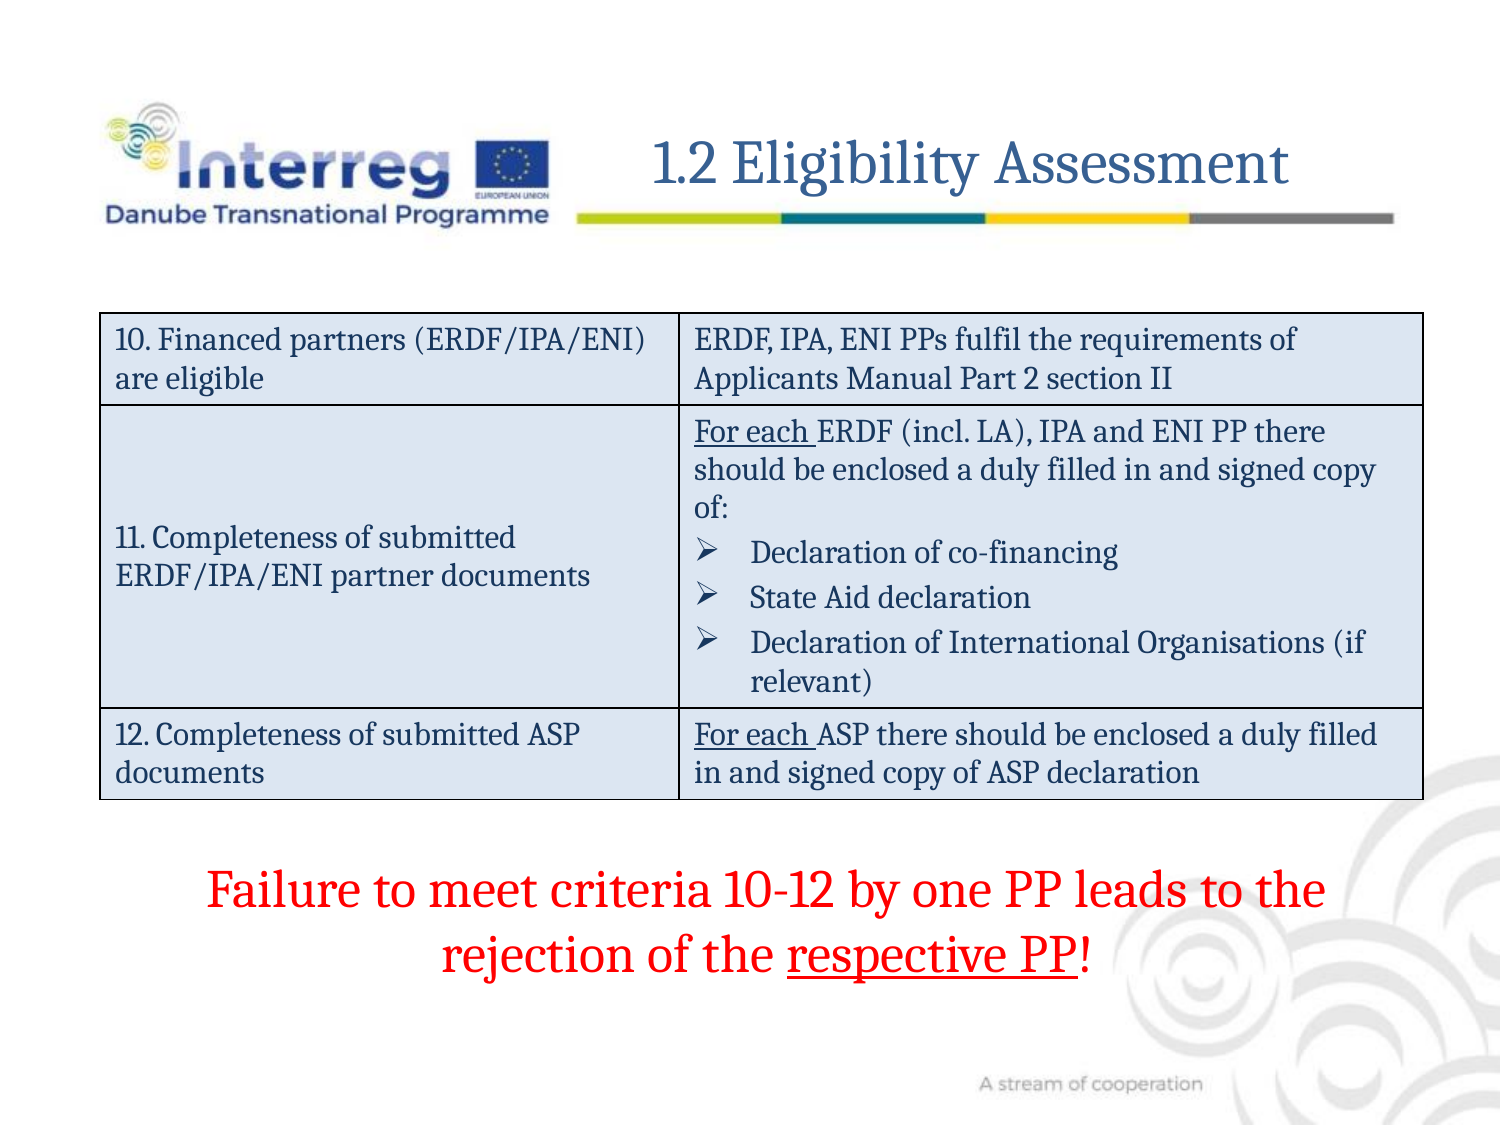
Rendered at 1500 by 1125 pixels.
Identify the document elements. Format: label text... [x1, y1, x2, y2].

table_header 10. Financed partners (ERDF/IPA/ENI) are eligible [101, 314, 678, 404]
text_box Failure to meet criteria 10-12 by one PP leads to the rejection of the respective PP! [112, 845, 1424, 1012]
text_box 1.2 Eligibility Assessment [560, 113, 1384, 208]
picture [0, 0, 1500, 1125]
table_cell For each ERDF (incl. LA), IPA and ENI PP there should be enclosed a duly filled in and signed copy of: Declaration of co-financing State Aid declaration Declaration of International Organisations (if relevant) [680, 406, 1422, 707]
subtitle [100, 255, 1471, 1083]
table_cell 12. Completeness of submitted ASP documents [101, 709, 678, 799]
table_cell For each ASP there should be enclosed a duly filled in and signed copy of ASP declaration [680, 709, 1422, 799]
table_cell 11. Completeness of submitted ERDF/IPA/ENI partner documents [101, 406, 678, 707]
table_header ERDF, IPA, ENI PPs fulfil the requirements of Applicants Manual Part 2 section II [680, 314, 1422, 404]
